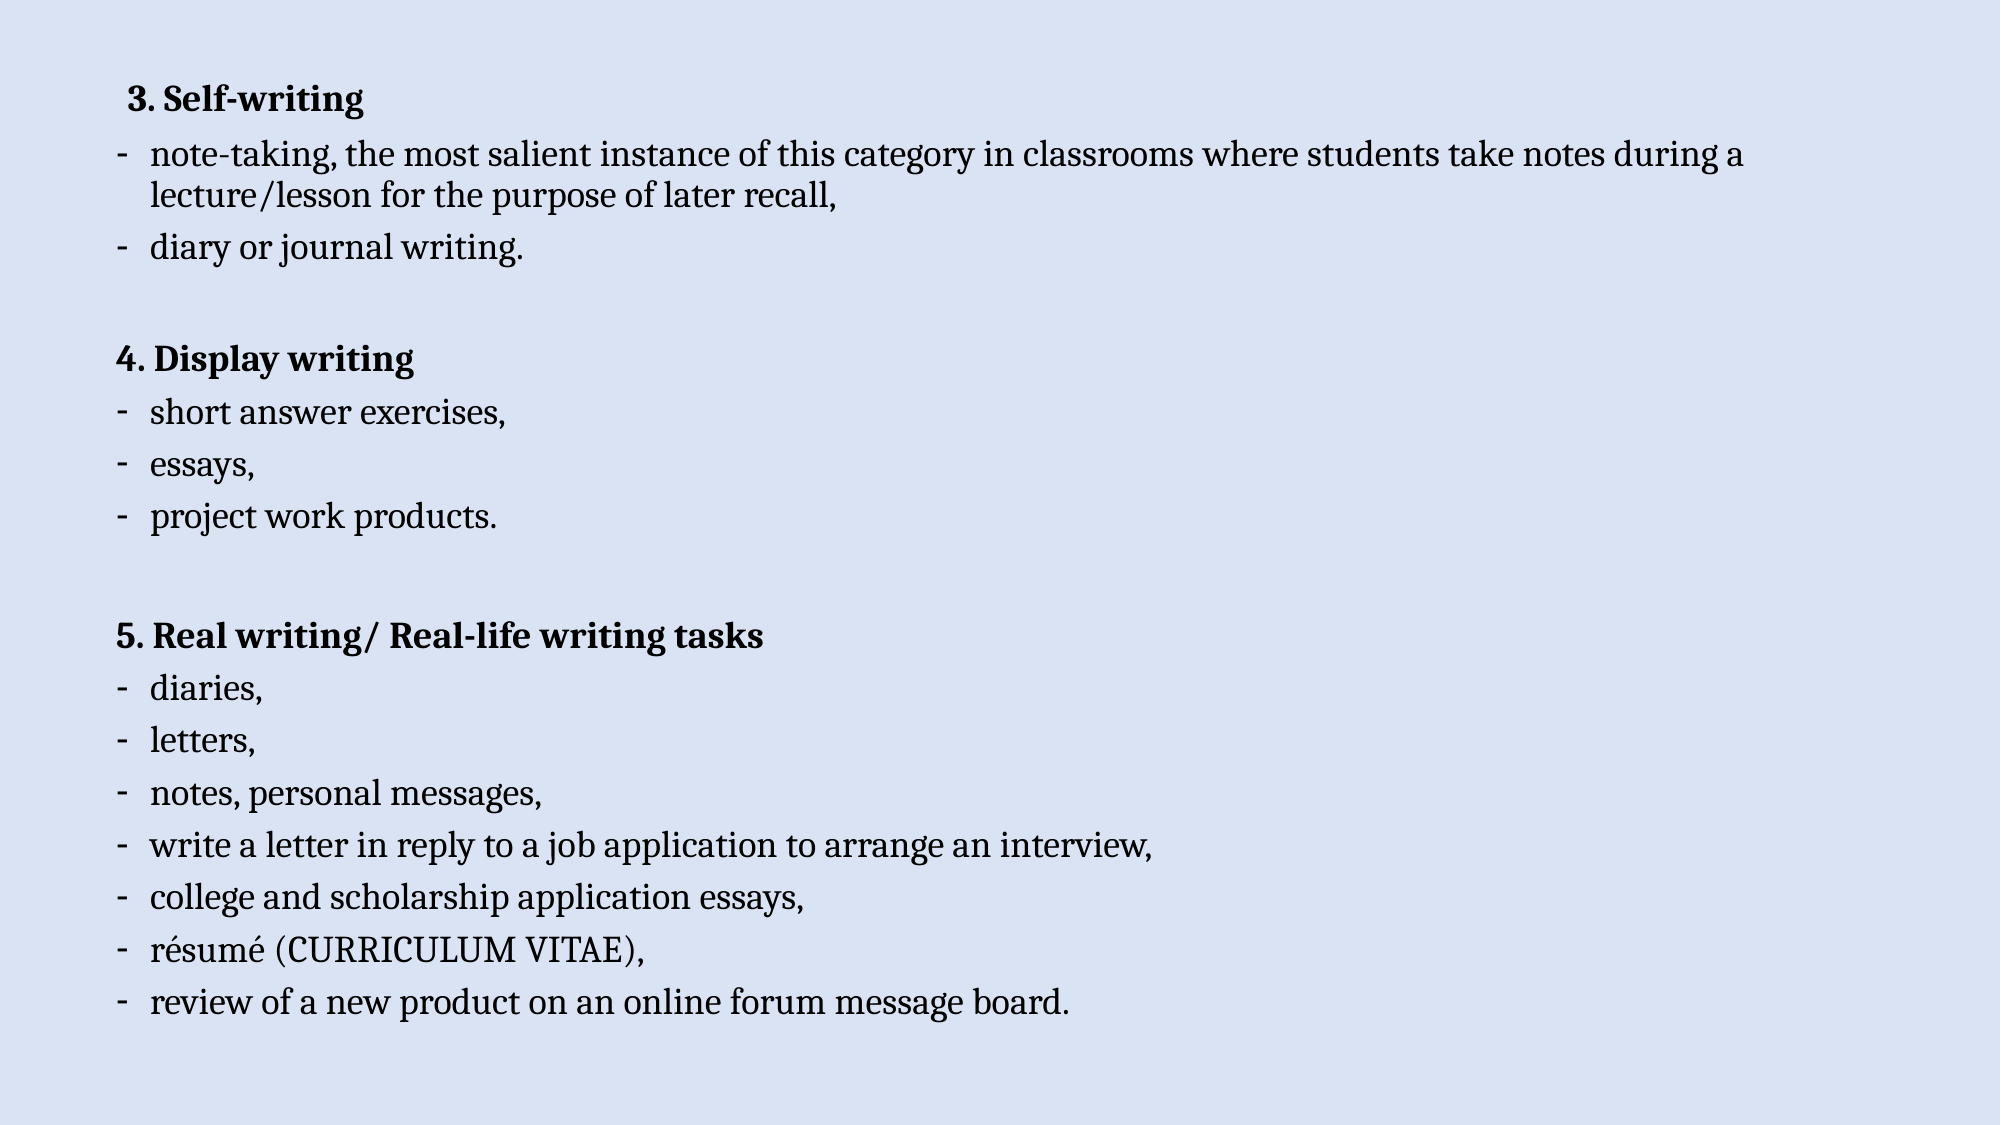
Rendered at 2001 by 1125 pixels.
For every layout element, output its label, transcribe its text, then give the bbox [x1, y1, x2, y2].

list 3. Self-writing note-taking, the most salient instance of this category in classrooms where students take notes during a lecture/lesson for the purpose of later recall, diary or journal writing. 4. Display writing short answer exercises, essays, project work products. 5. Real writing/ Real-life writing tasks diaries, letters, notes, personal messages, write a letter in reply to a job application to arrange an interview, college and scholarship application essays, résumé (CURRICULUM VITAE), review of a new product on an online forum message board. [100, 57, 1770, 1040]
